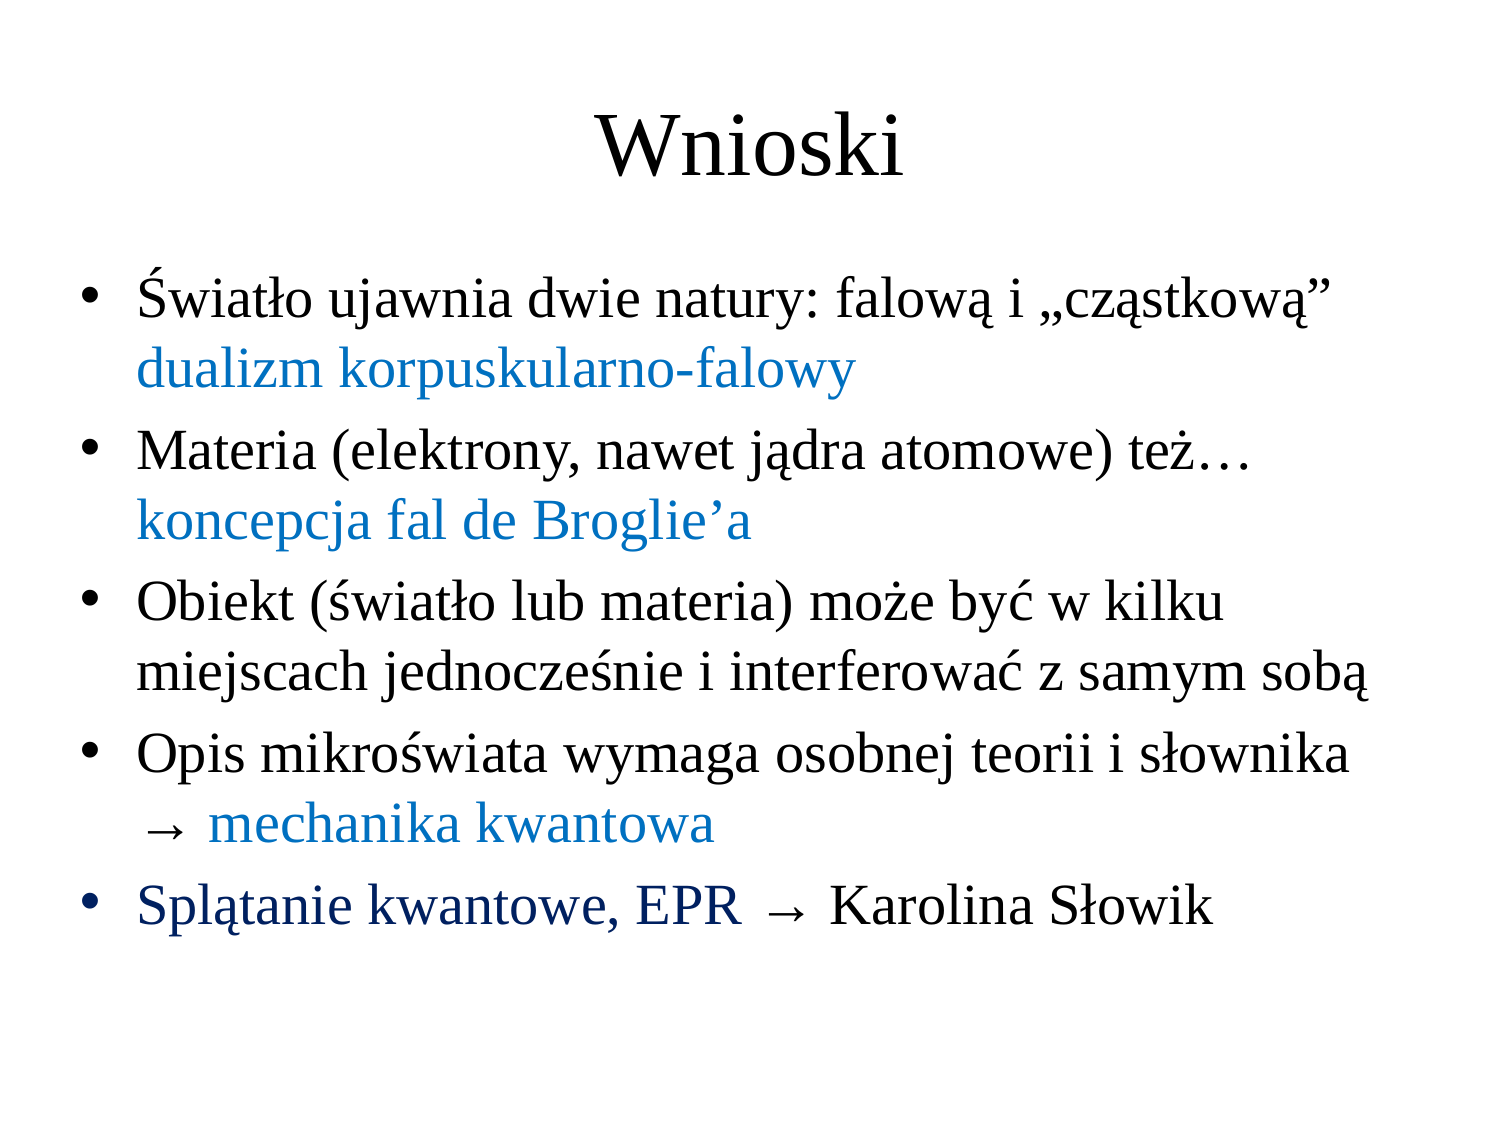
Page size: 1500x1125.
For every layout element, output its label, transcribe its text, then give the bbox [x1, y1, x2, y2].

list Światło ujawnia dwie natury: falową i „cząstkową” dualizm korpuskularno-falowy Materia (elektrony, nawet jądra atomowe) też… koncepcja fal de Broglie’a Obiekt (światło lub materia) może być w kilku miejscach jednocześnie i interferować z samym sobą Opis mikroświata wymaga osobnej teorii i słownika → mechanika kwantowa Splątanie kwantowe, EPR → Karolina Słowik [64, 220, 1449, 1040]
title Wnioski [75, 45, 1425, 220]
